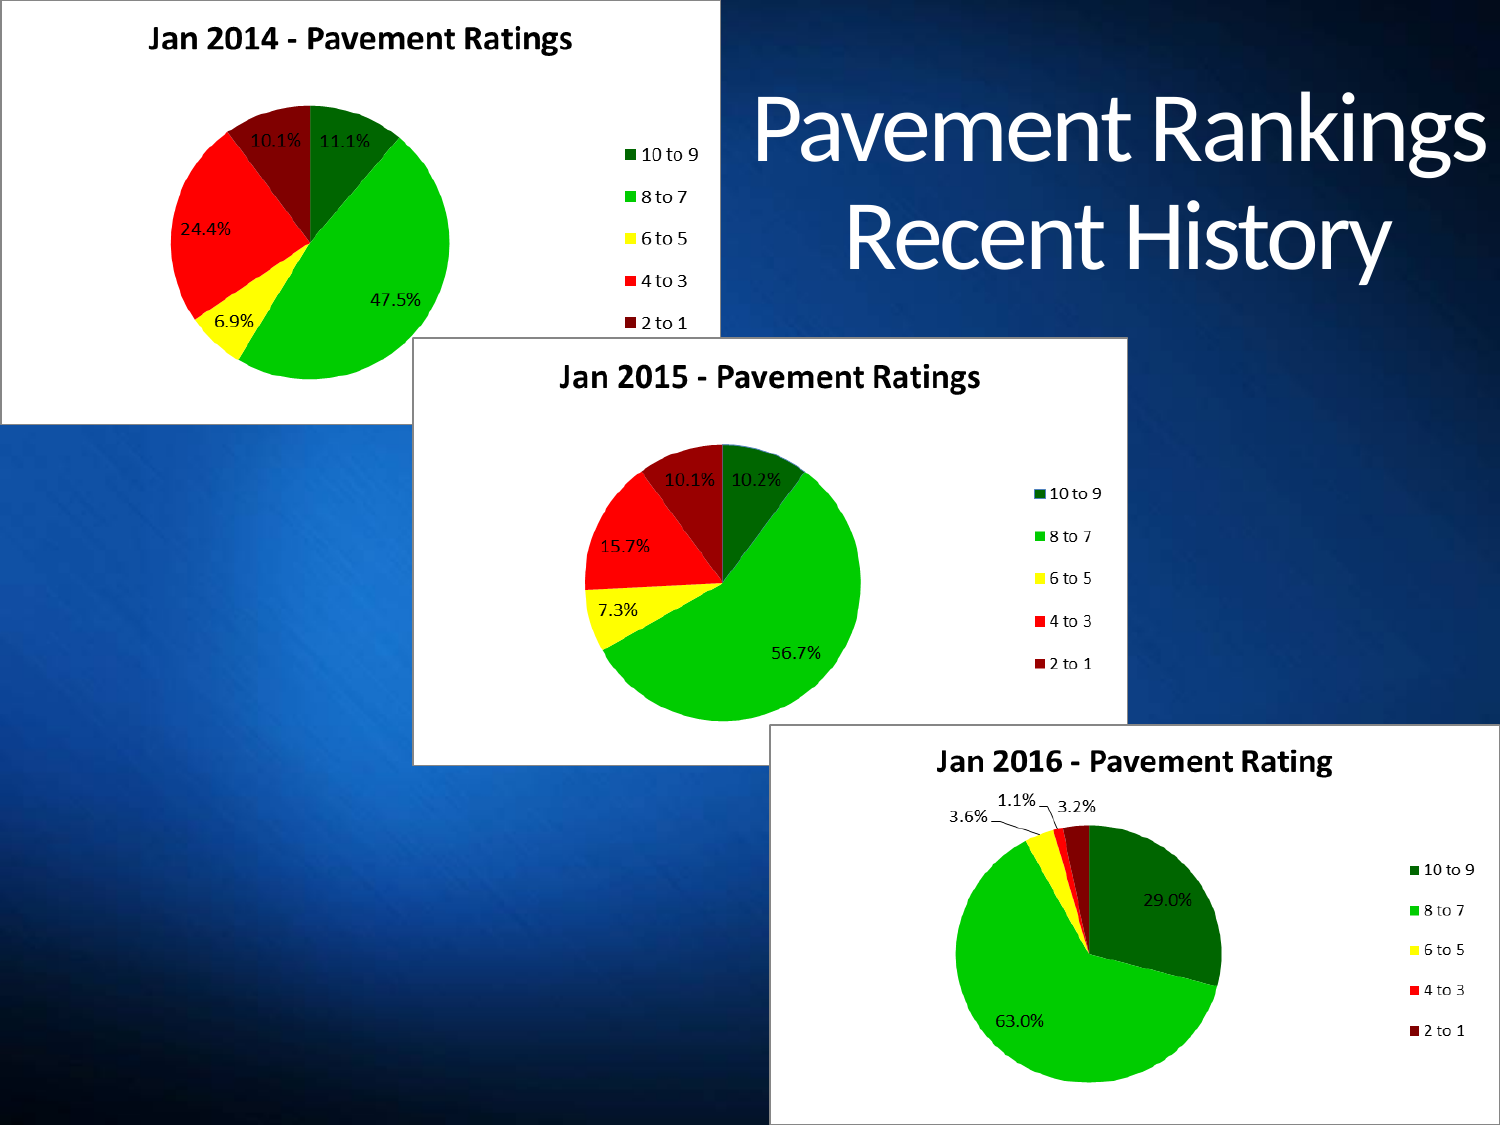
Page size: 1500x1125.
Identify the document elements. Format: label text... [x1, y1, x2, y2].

title Pavement Rankings Recent History [750, 75, 1488, 294]
picture [0, 0, 1500, 1125]
